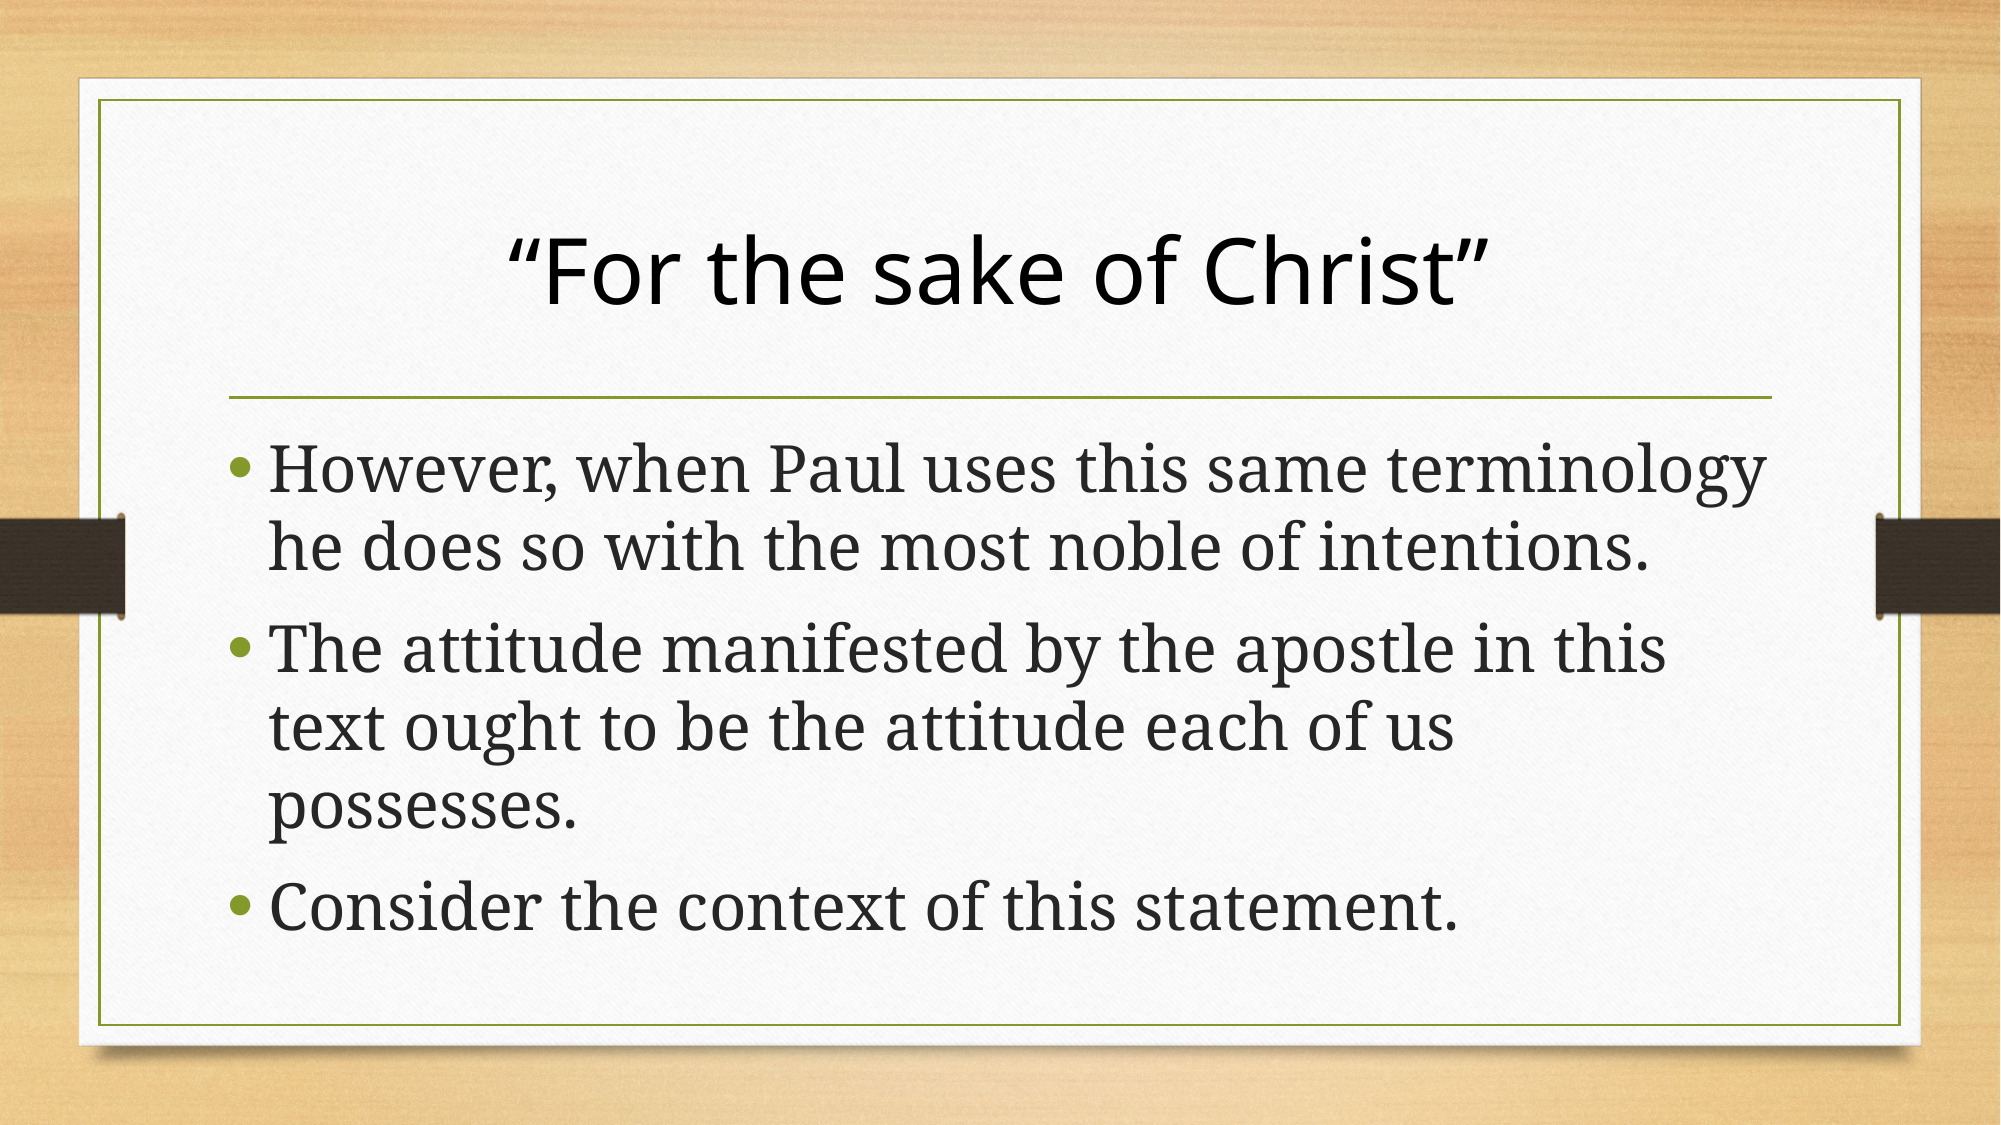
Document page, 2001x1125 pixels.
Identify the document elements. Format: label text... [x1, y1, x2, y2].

title “For the sake of Christ” [212, 161, 1788, 375]
list However, when Paul uses this same terminology he does so with the most noble of intentions. The attitude manifested by the apostle in this text ought to be the attitude each of us possesses. Consider the context of this statement. [212, 419, 1788, 964]
picture [0, 0, 2001, 1125]
